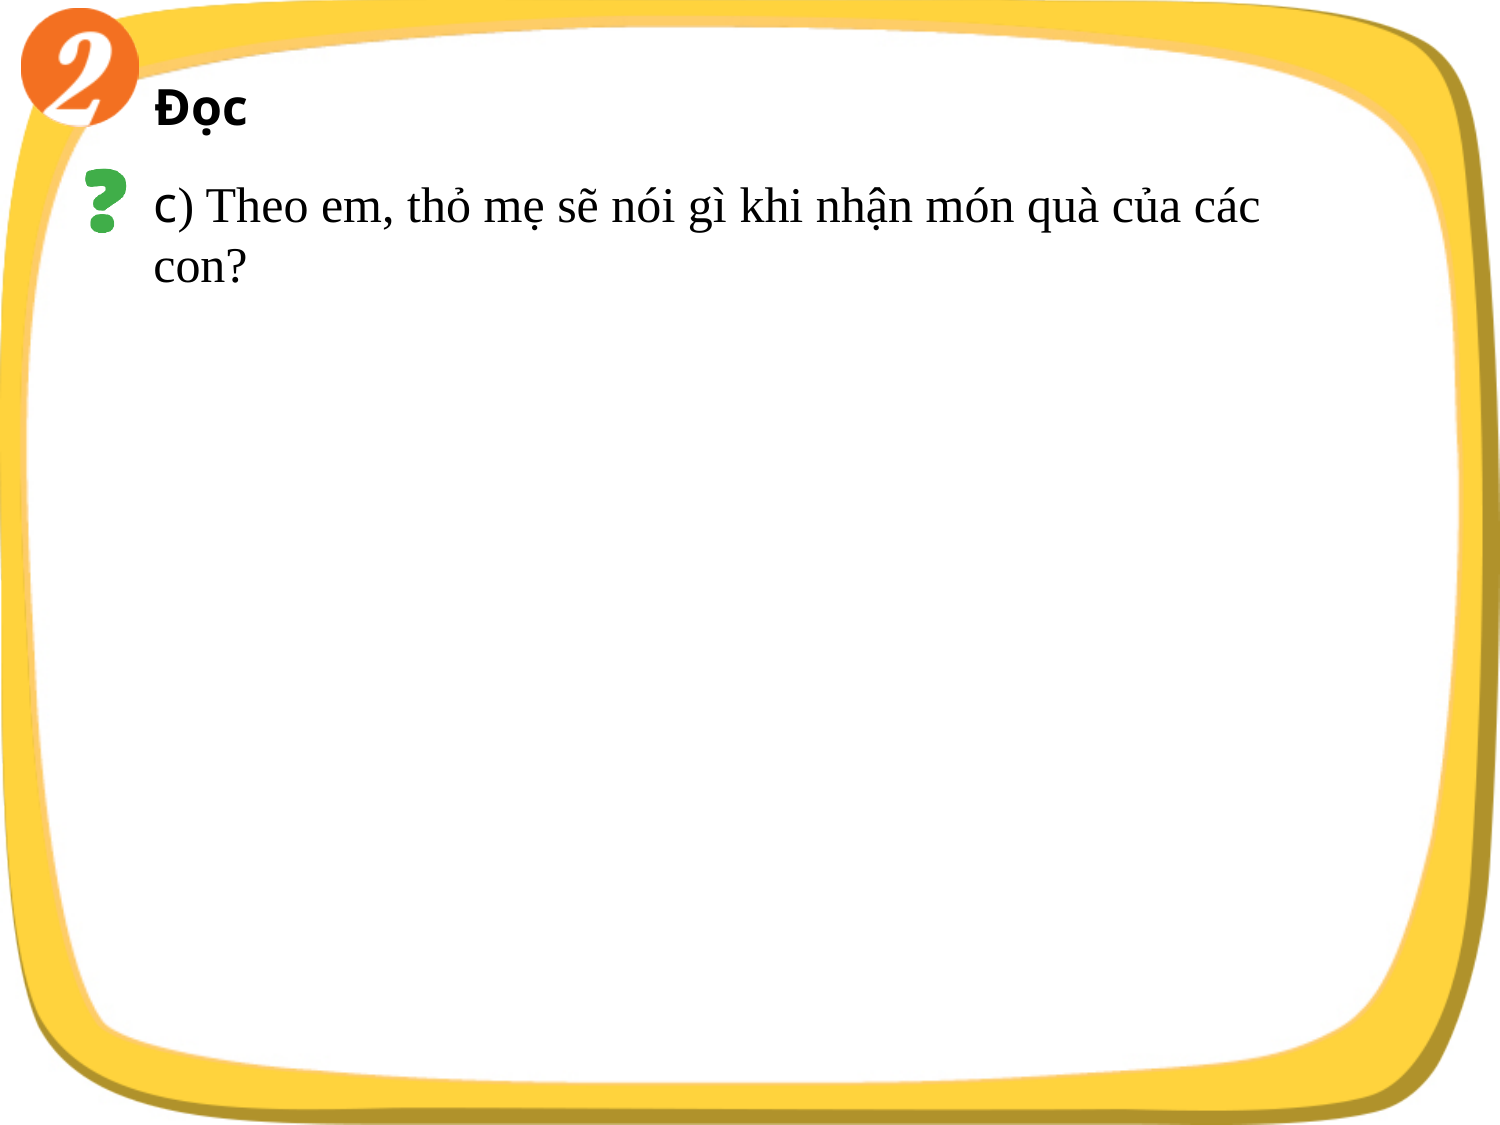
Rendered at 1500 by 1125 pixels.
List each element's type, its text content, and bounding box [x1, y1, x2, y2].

text_box c) Theo em, thỏ mẹ sẽ nói gì khi nhận món quà của các con? [138, 165, 1349, 301]
picture [0, 0, 1500, 1125]
text_box Đọc [139, 67, 264, 143]
